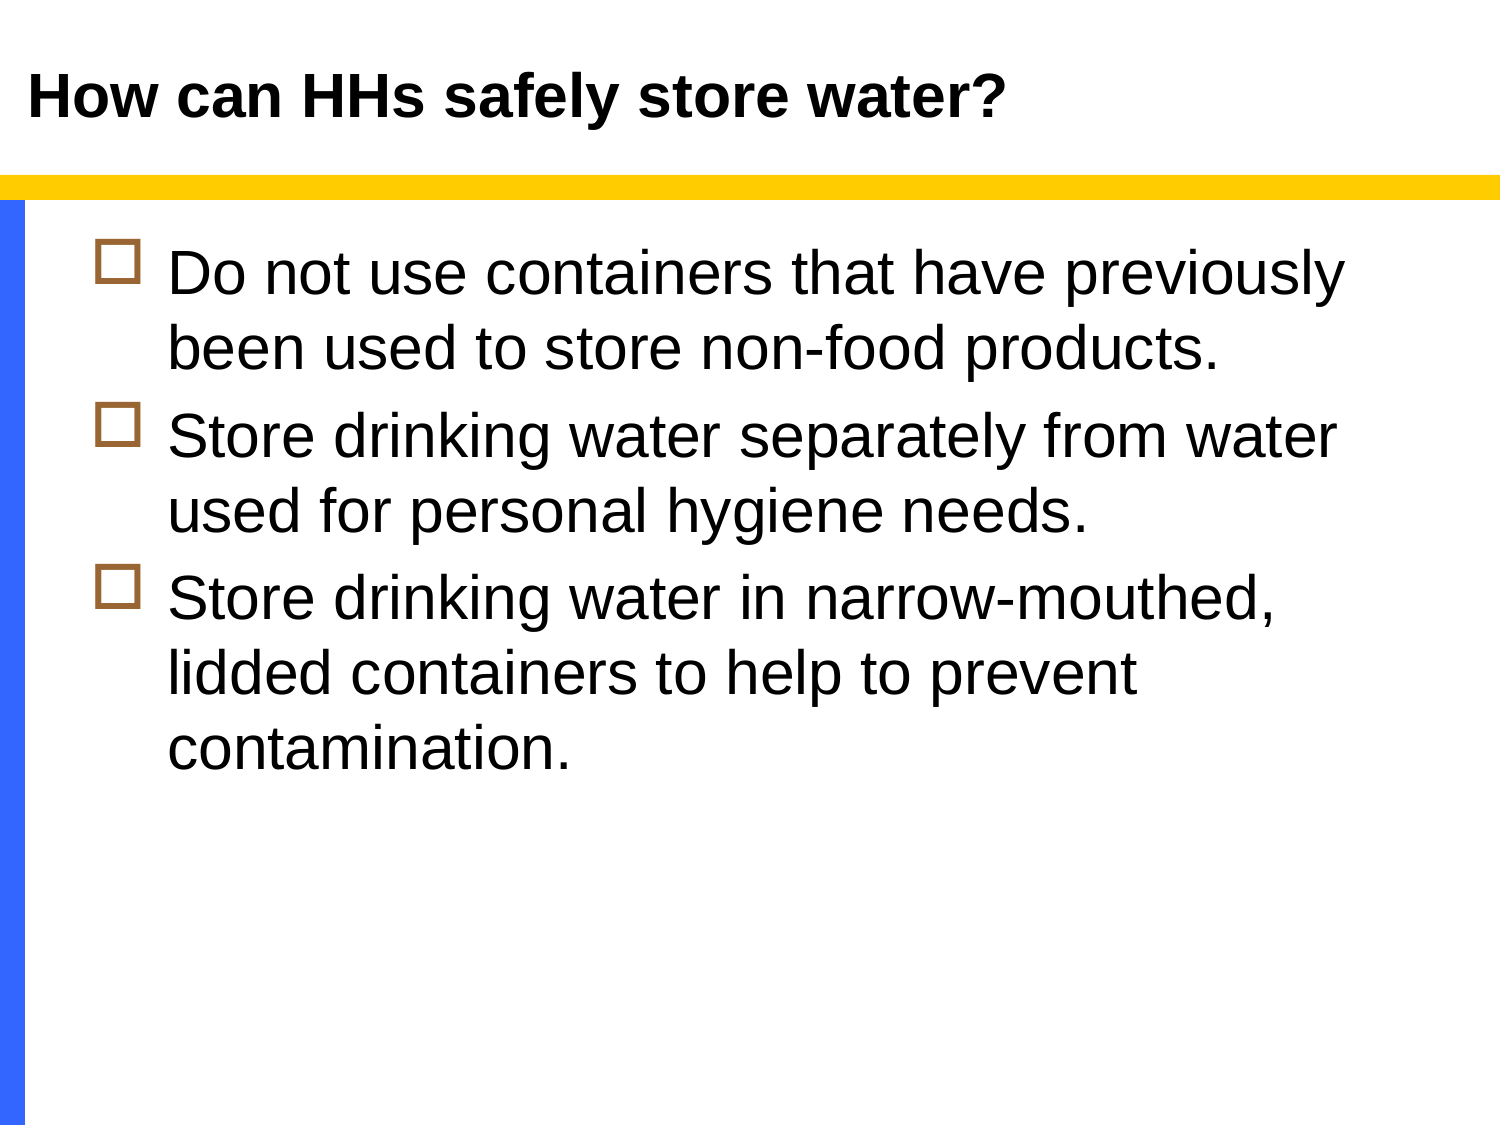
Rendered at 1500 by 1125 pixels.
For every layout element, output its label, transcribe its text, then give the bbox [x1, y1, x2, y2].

list Do not use containers that have previously been used to store non-food products. Store drinking water separately from water used for personal hygiene needs. Store drinking water in narrow-mouthed, lidded containers to help to prevent contamination. [74, 224, 1388, 926]
title How can HHs safely store water? [12, 37, 1326, 138]
